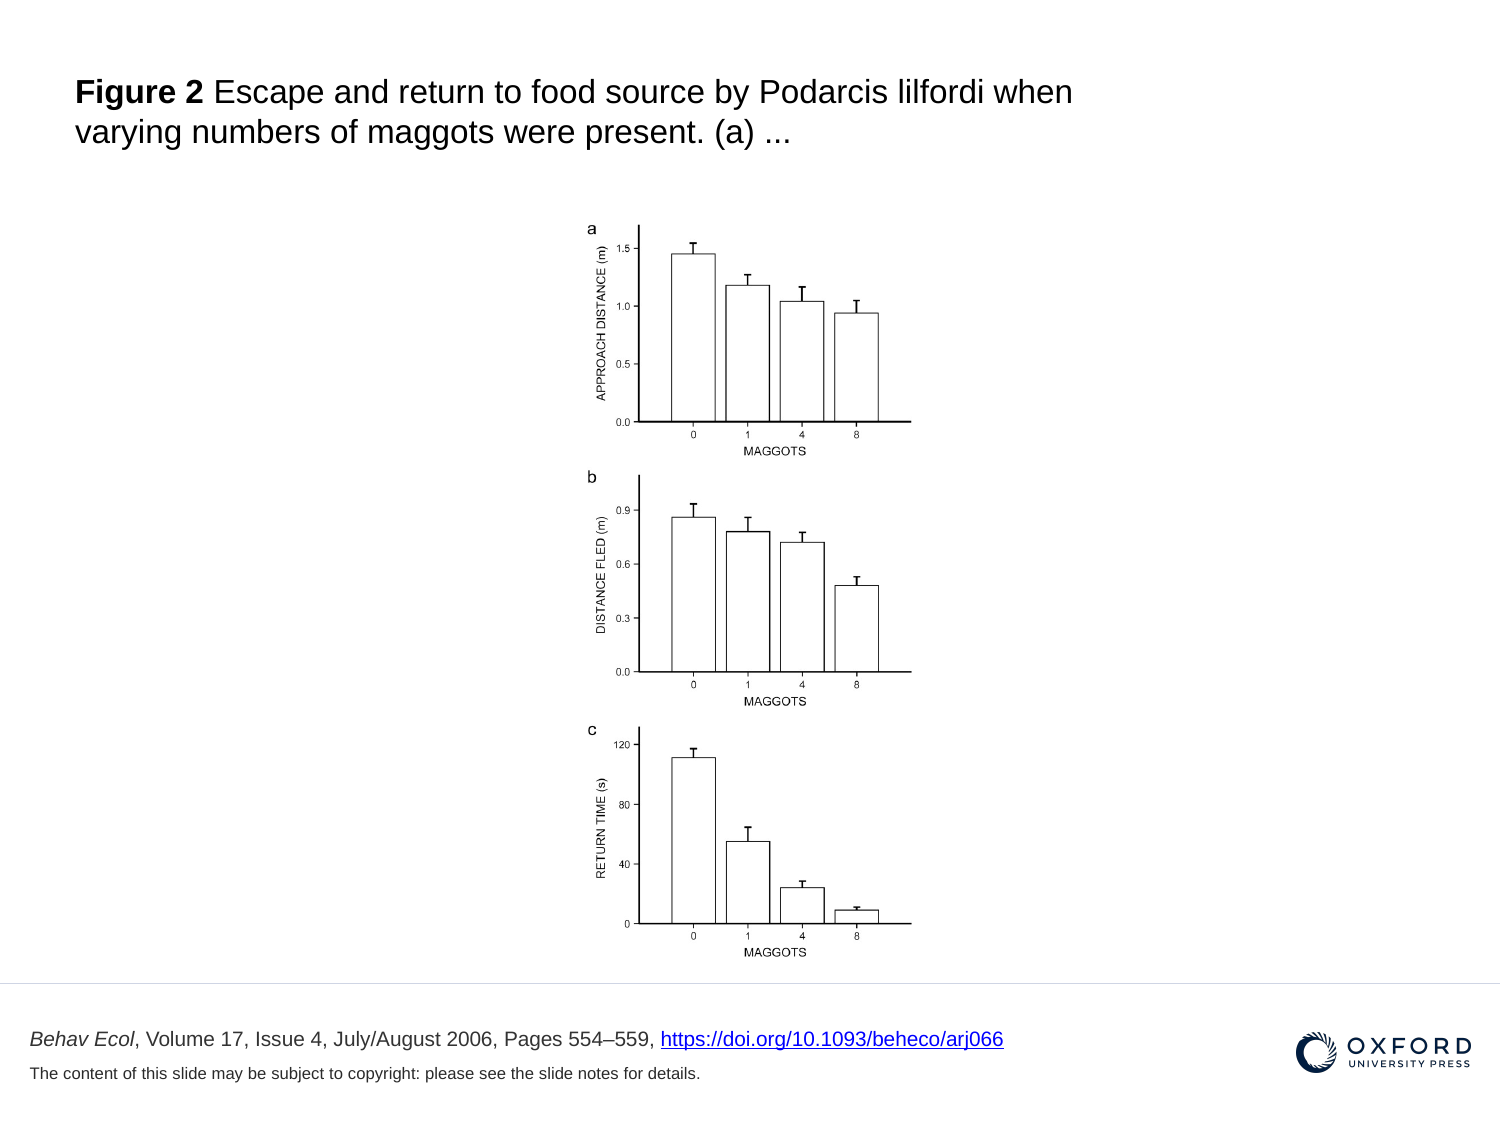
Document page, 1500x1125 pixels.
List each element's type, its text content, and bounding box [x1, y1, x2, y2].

title Figure 2 Escape and return to food source by Podarcis lilfordi when varying numbers of maggots were present. (a) ... [75, 69, 1078, 171]
footer Behav Ecol, Volume 17, Issue 4, July/August 2006, Pages 554–559, https://doi.org/10.1093/beheco/arj066 The content of this slide may be subject to copyright: please see the slide notes for details. [0, 983, 1260, 1125]
picture [587, 224, 912, 957]
picture [1296, 1032, 1471, 1073]
